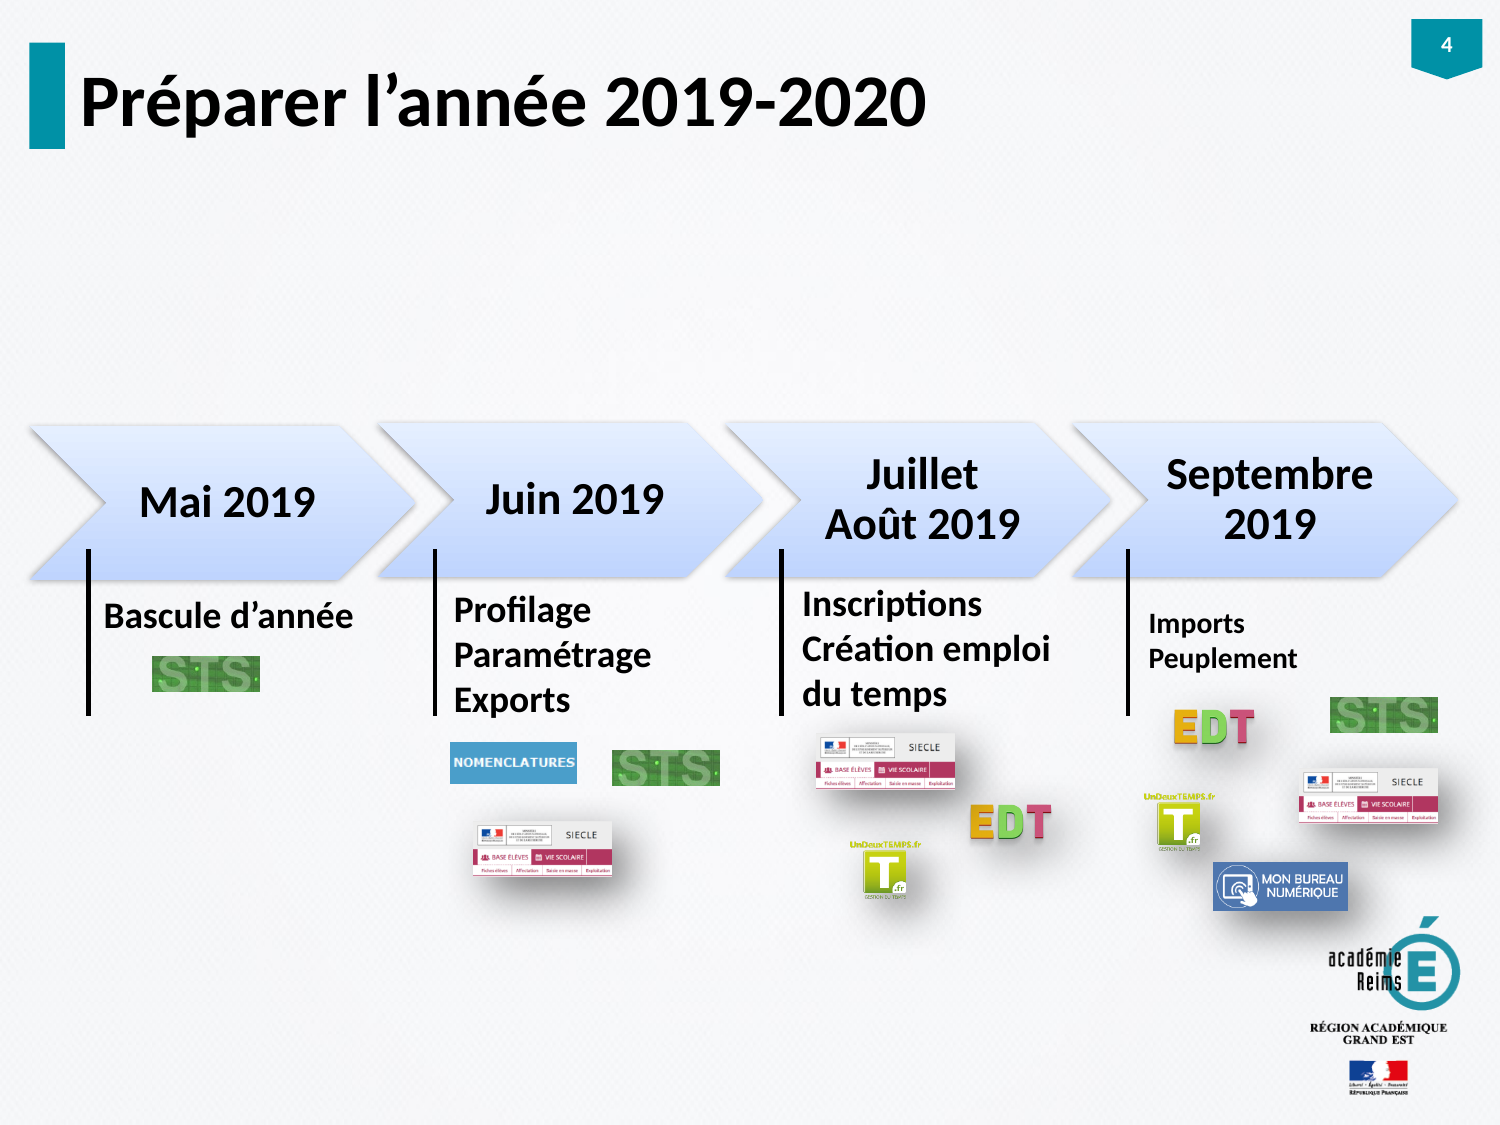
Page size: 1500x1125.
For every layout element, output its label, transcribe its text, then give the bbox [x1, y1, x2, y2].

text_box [29, 136, 1459, 863]
title Préparer l’année 2019-2020 [64, 45, 1376, 135]
picture [0, 0, 1500, 1125]
